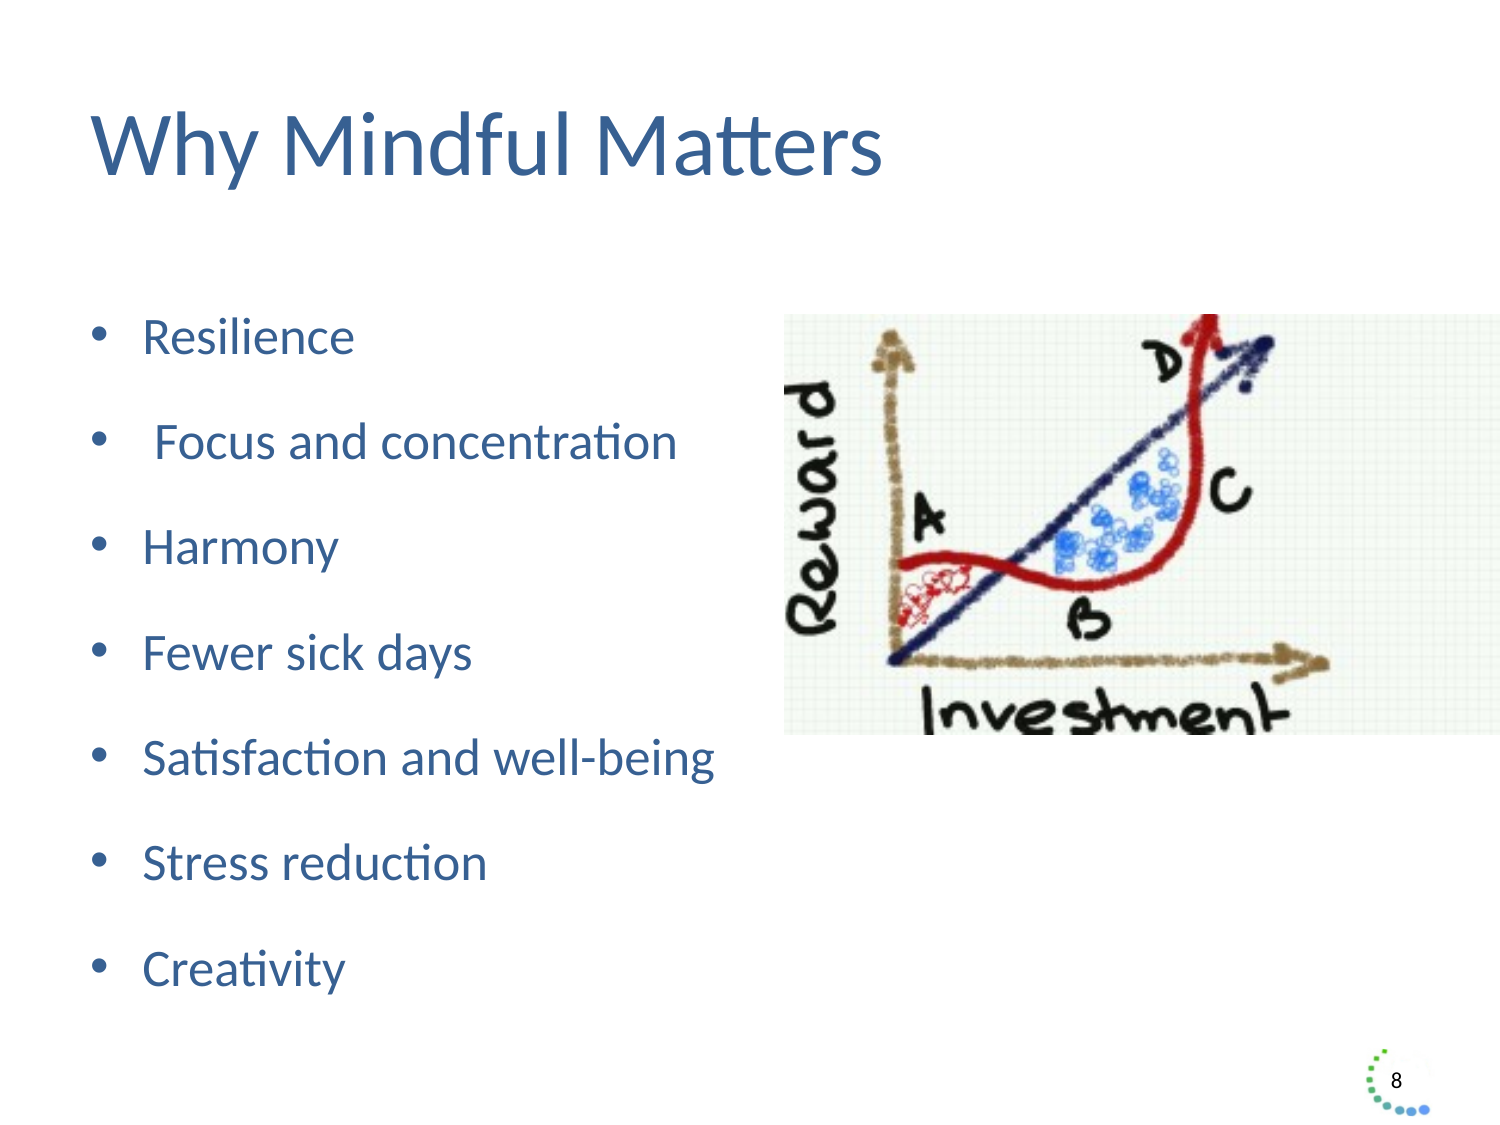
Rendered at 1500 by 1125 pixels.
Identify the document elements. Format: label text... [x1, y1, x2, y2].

list Resilience Focus and concentration Harmony Fewer sick days Satisfaction and well-being Stress reduction Creativity [75, 262, 1425, 1005]
picture [784, 314, 1500, 735]
title Why Mindful Matters [75, 45, 1425, 233]
picture [1363, 1047, 1435, 1117]
